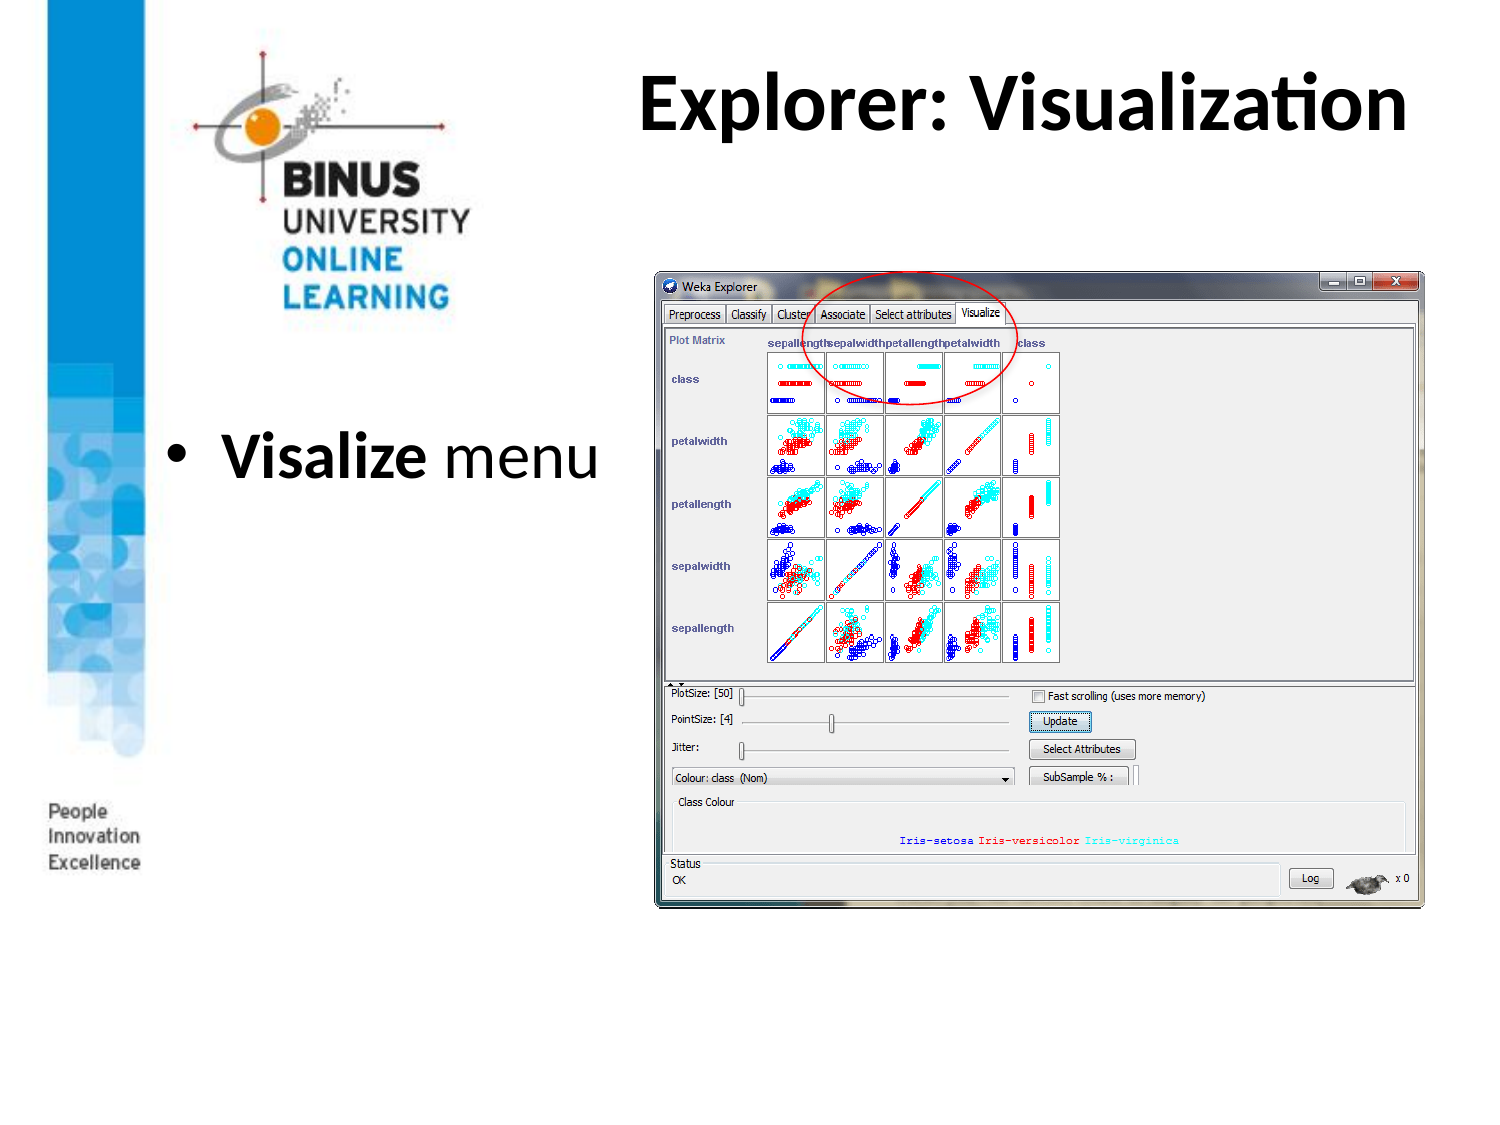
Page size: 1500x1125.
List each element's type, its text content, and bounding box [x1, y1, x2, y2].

picture [0, 0, 1500, 1125]
title Explorer: Visualization [233, 32, 1426, 162]
list Visalize menu [149, 404, 1454, 1058]
